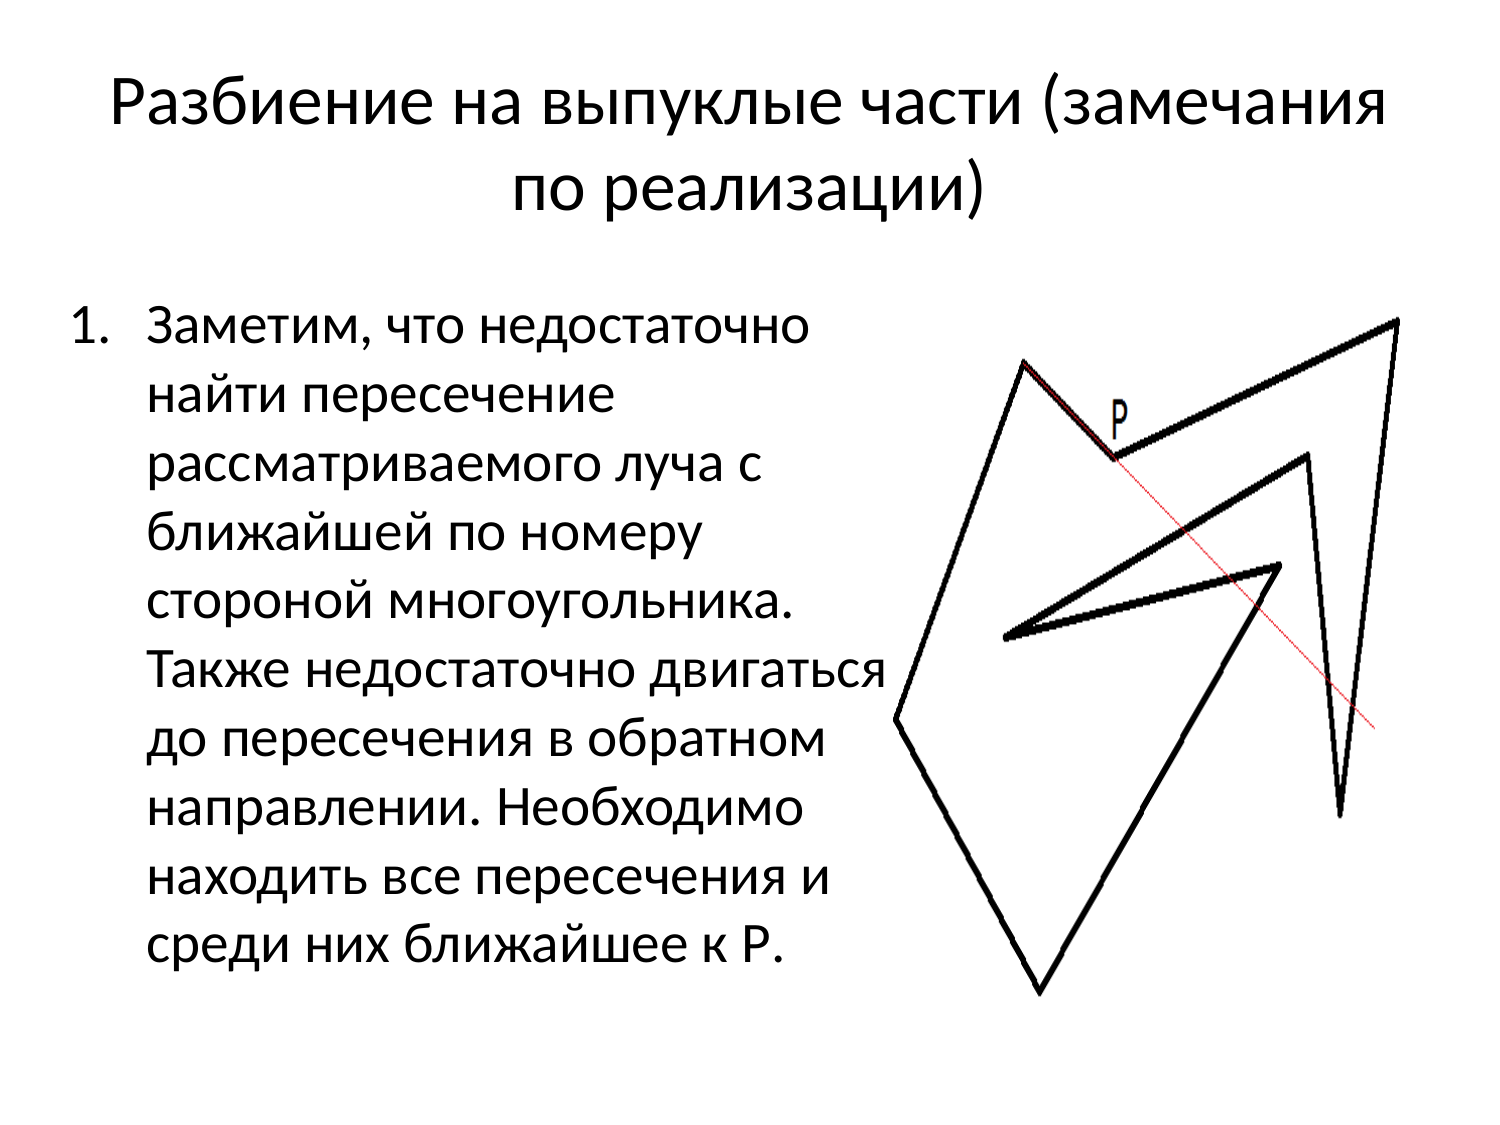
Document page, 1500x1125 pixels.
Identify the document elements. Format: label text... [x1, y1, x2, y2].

picture [891, 314, 1404, 1000]
list Заметим, что недостаточно найти пересечение рассматриваемого луча с ближайшей по номеру стороной многоугольника. Также недостаточно двигаться до пересечения в обратном направлении. Необходимо находить все пересечения и среди них ближайшее к P. [53, 278, 906, 1052]
title Разбиение на выпуклые части (замечания по реализации) [75, 45, 1425, 233]
